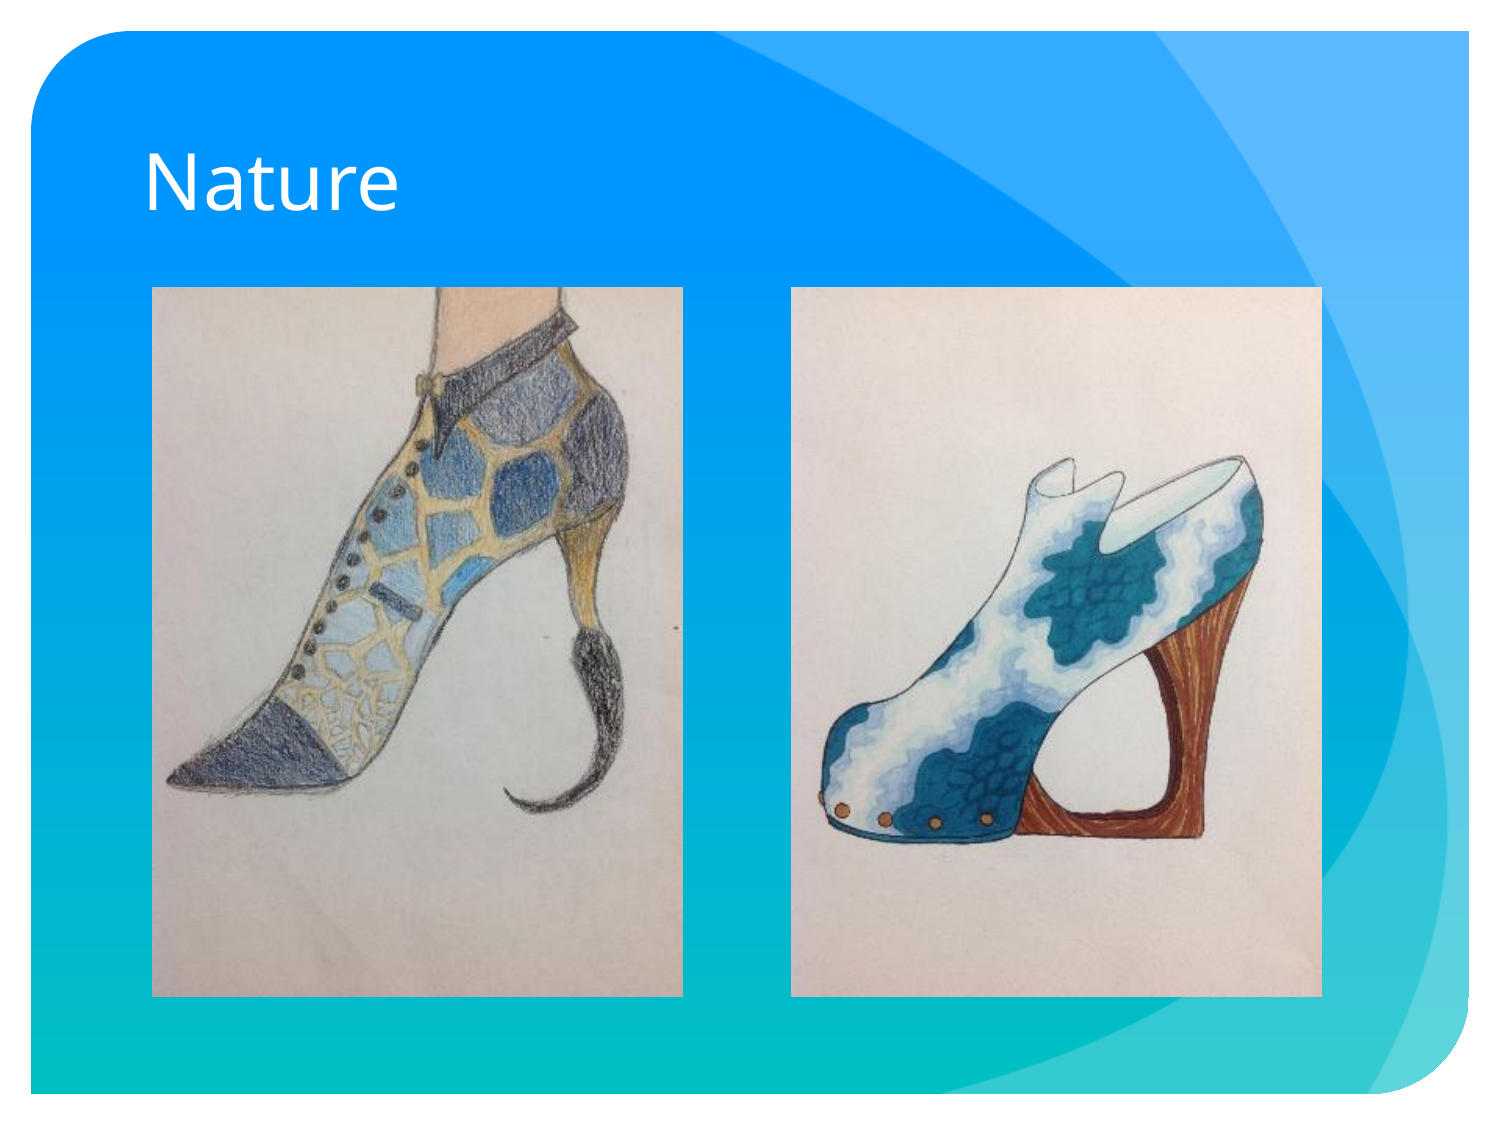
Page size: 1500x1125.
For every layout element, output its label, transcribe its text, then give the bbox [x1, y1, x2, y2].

picture [24, 30, 1473, 1094]
title Nature [127, 62, 1372, 234]
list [683, 286, 1500, 998]
